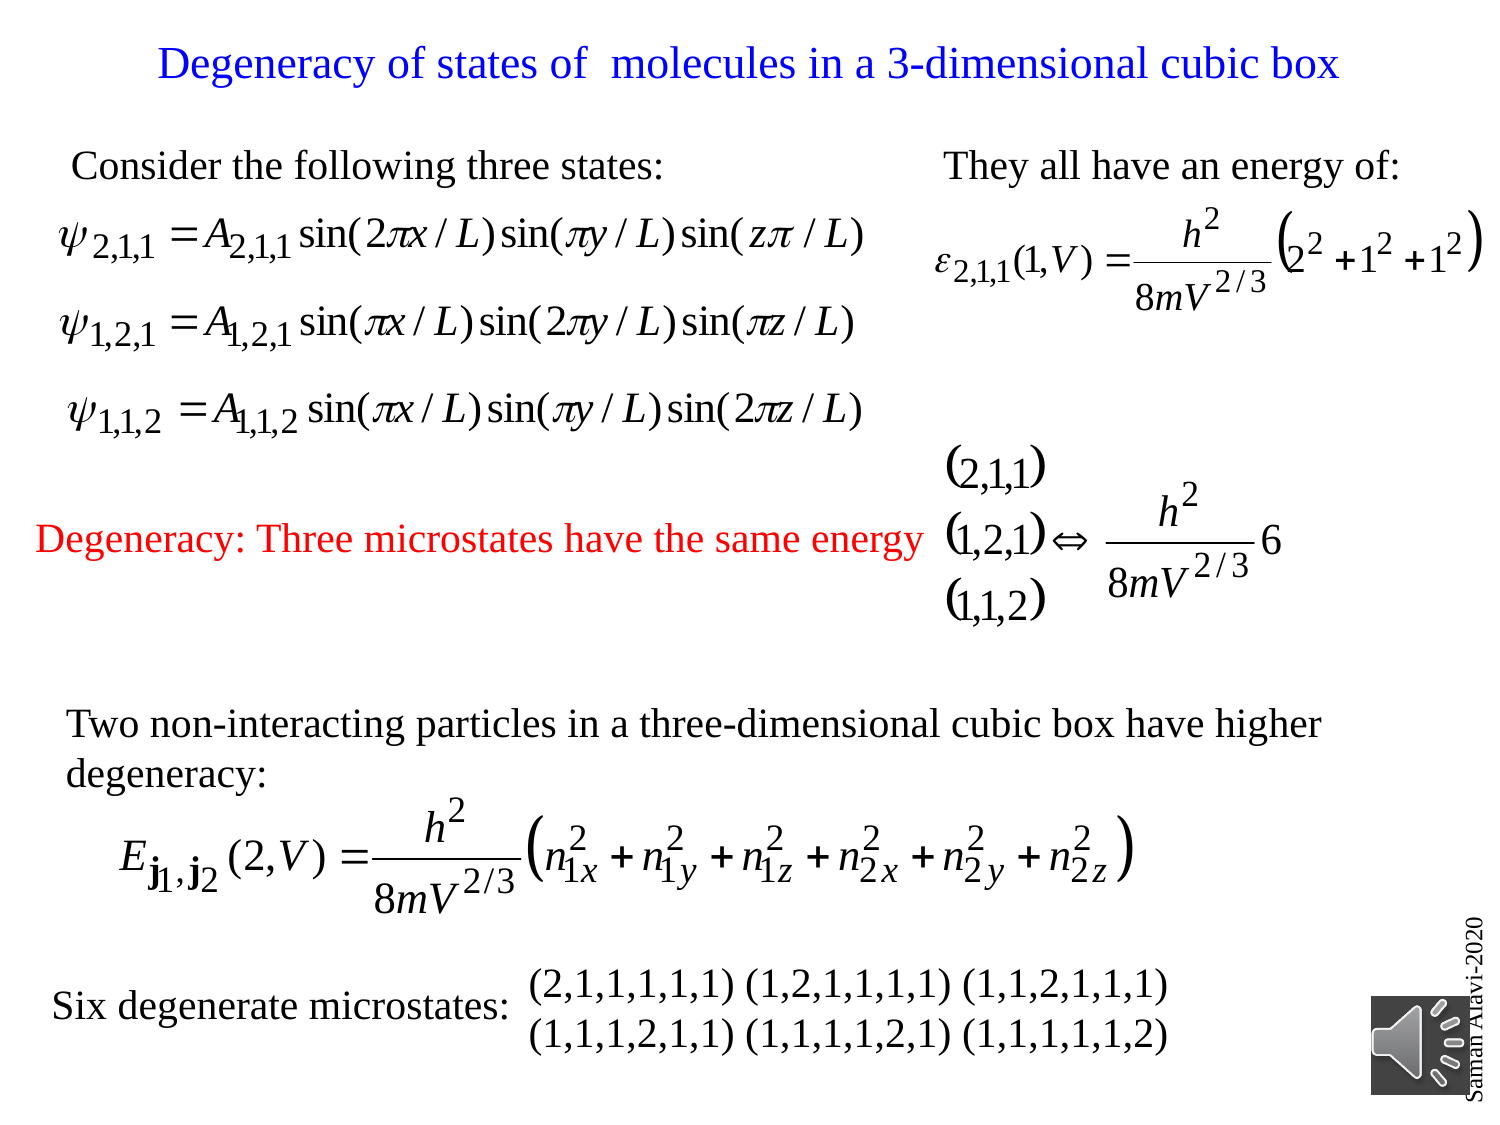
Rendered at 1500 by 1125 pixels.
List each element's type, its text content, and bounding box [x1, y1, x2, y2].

text_box Six degenerate microstates: [36, 970, 526, 1035]
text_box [939, 443, 1290, 640]
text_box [927, 196, 1483, 319]
text_box Consider the following three states: [56, 130, 681, 196]
text_box Degeneracy of states of molecules in a 3-dimensional cubic box [92, 24, 1406, 95]
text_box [111, 784, 1139, 923]
text_box Two non-interacting particles in a three-dimensional cubic box have higher degeneracy: [51, 688, 1359, 804]
text_box Degeneracy: Three microstates have the same energy [20, 503, 934, 569]
text_box (2,1,1,1,1,1) (1,2,1,1,1,1) (1,1,2,1,1,1) (1,1,1,2,1,1) (1,1,1,1,2,1) (1,1,1,1,1,2) [513, 948, 1276, 1064]
picture [1370, 995, 1471, 1096]
slide_number 4 [1074, 1024, 1369, 1103]
text_box They all have an energy of: [928, 130, 1417, 194]
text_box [55, 204, 872, 449]
